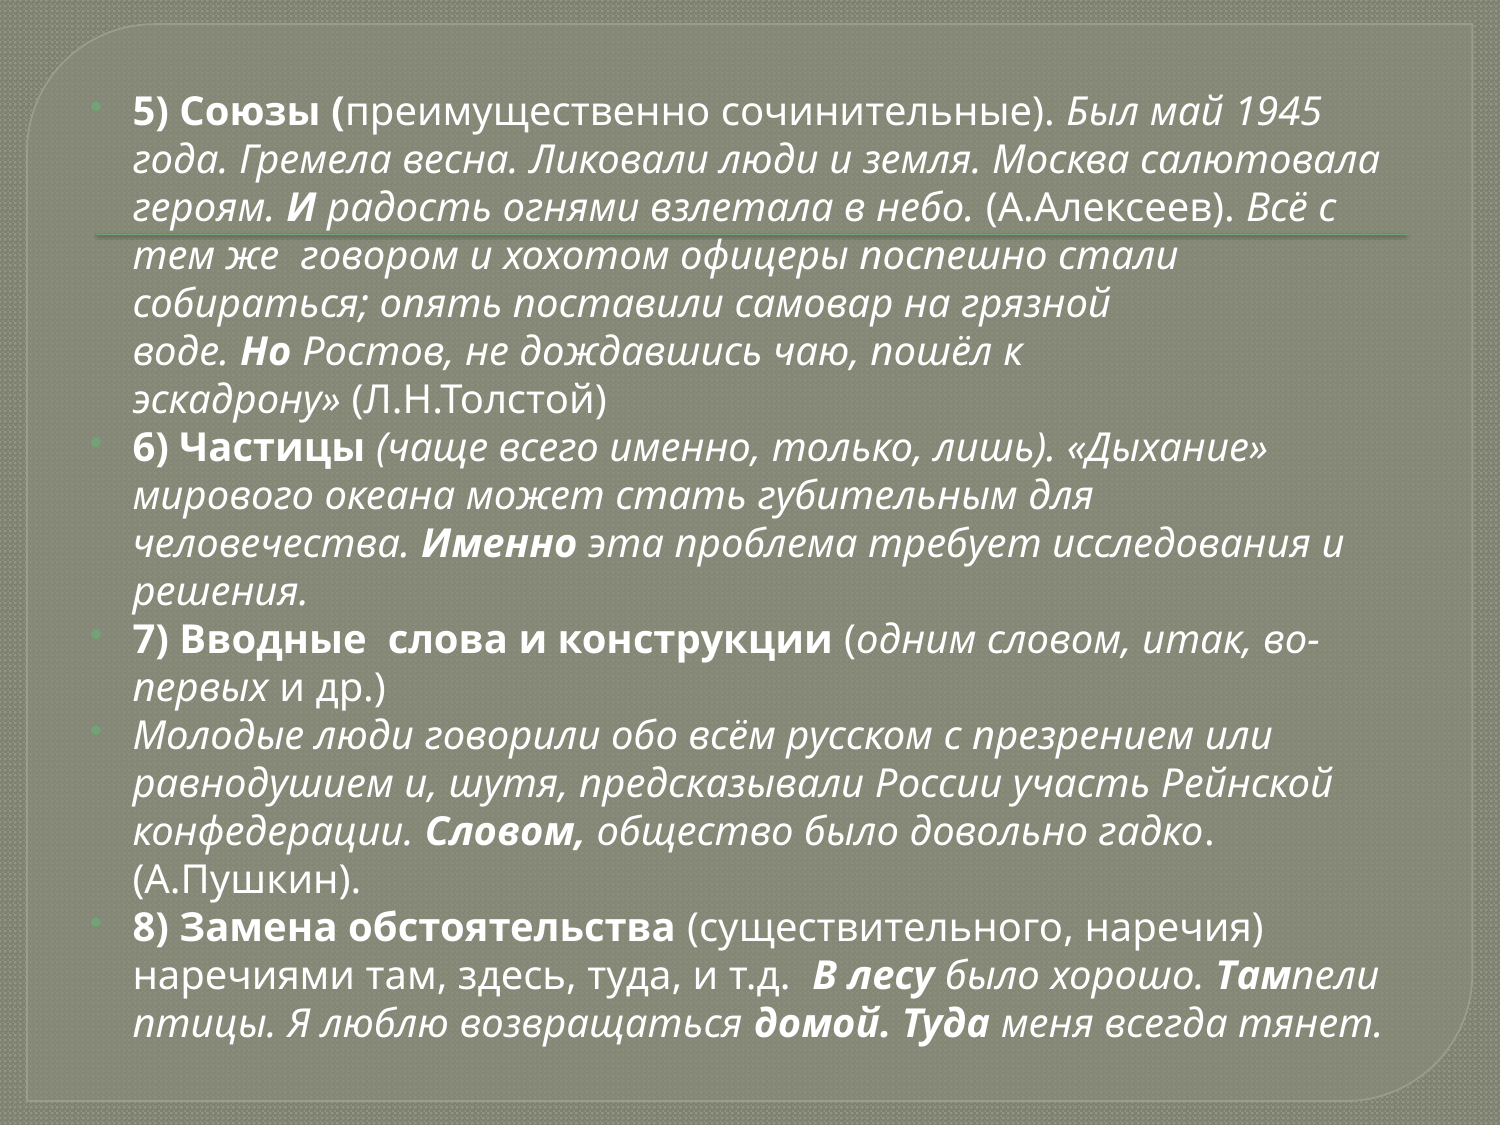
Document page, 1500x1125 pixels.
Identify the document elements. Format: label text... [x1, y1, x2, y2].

list 5) Союзы (преимущественно сочинительные). Был май 1945 года. Гремела весна. Ликовали люди и земля. Москва салютовала героям. И радость огнями взлетала в небо. (А.Алексеев). Всё с тем же говором и хохотом офицеры поспешно стали собираться; опять поставили самовар на грязной воде. Но Ростов, не дождавшись чаю, пошёл к эскадрону» (Л.Н.Толстой) 6) Частицы (чаще всего именно, только, лишь). «Дыхание» мирового океана может стать губительным для человечества. Именно эта проблема требует исследования и решения. 7) Вводные слова и конструкции (одним словом, итак, во-первых и др.) Молодые люди говорили обо всём русском с презрением или равнодушием и, шутя, предсказывали России участь Рейнской конфедерации. Словом, общество было довольно гадко. (А.Пушкин). 8) Замена обстоятельства (существительного, наречия) наречиями там, здесь, туда, и т.д. В лесу было хорошо. Тампели птицы. Я люблю возвращаться домой. Туда меня всегда тянет. [76, 78, 1427, 1071]
